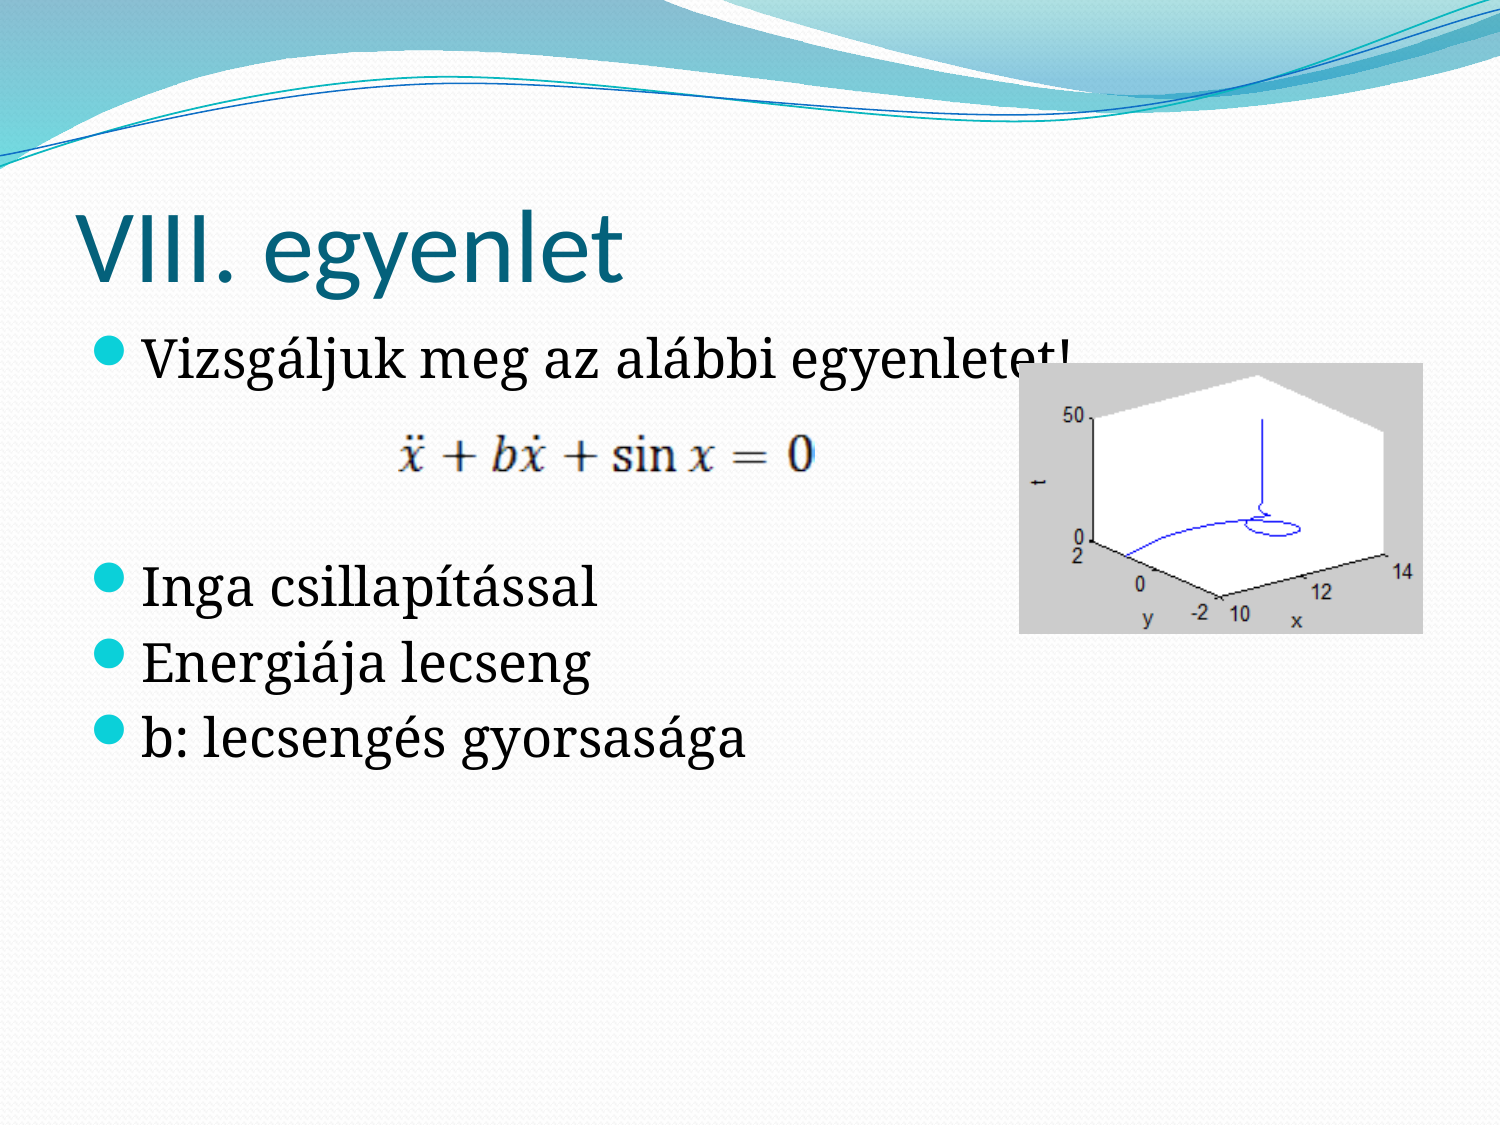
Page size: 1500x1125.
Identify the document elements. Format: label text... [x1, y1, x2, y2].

text_box [0, 0, 1500, 75]
title VIII. egyenlet [75, 115, 1425, 303]
picture [398, 421, 815, 493]
picture [1019, 363, 1423, 634]
list Vizsgáljuk meg az alábbi egyenletet! Inga csillapítással Energiája lecseng b: lecsengés gyorsasága [75, 317, 1425, 1038]
